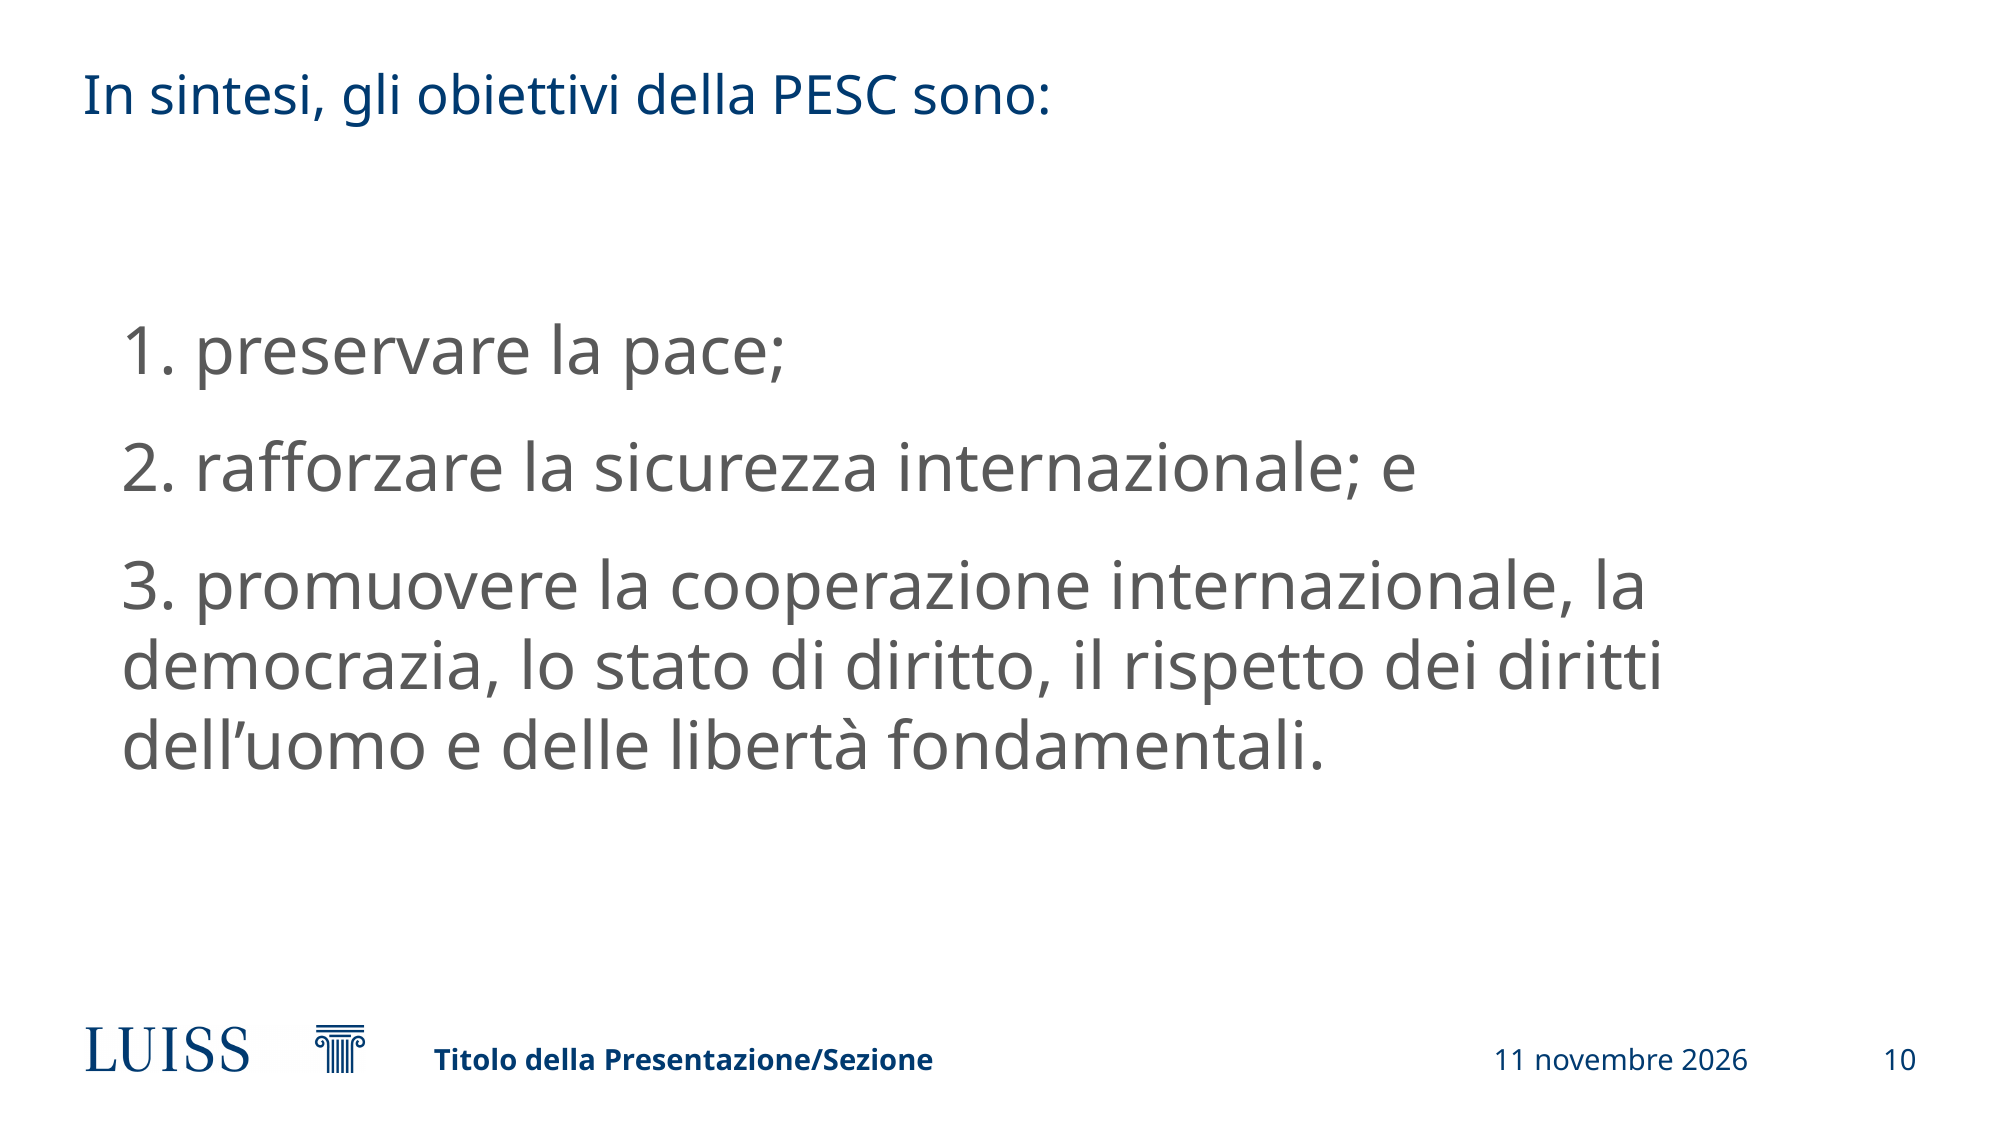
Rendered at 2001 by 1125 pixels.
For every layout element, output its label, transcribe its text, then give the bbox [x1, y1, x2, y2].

slide_number 10 [1787, 1021, 1929, 1081]
slide_number 4 maggio 2023 [1385, 1021, 1761, 1081]
list 1. preservare la pace; 2. rafforzare la sicurezza internazionale; e 3. promuovere la cooperazione internazionale, la democrazia, lo stato di diritto, il rispetto dei diritti dell’uomo e delle libertà fondamentali. [68, 252, 1910, 964]
footer Titolo della Presentazione/Sezione [422, 1021, 1359, 1081]
title In sintesi, gli obiettivi della PESC sono: [68, 59, 1910, 223]
picture [84, 1025, 366, 1073]
